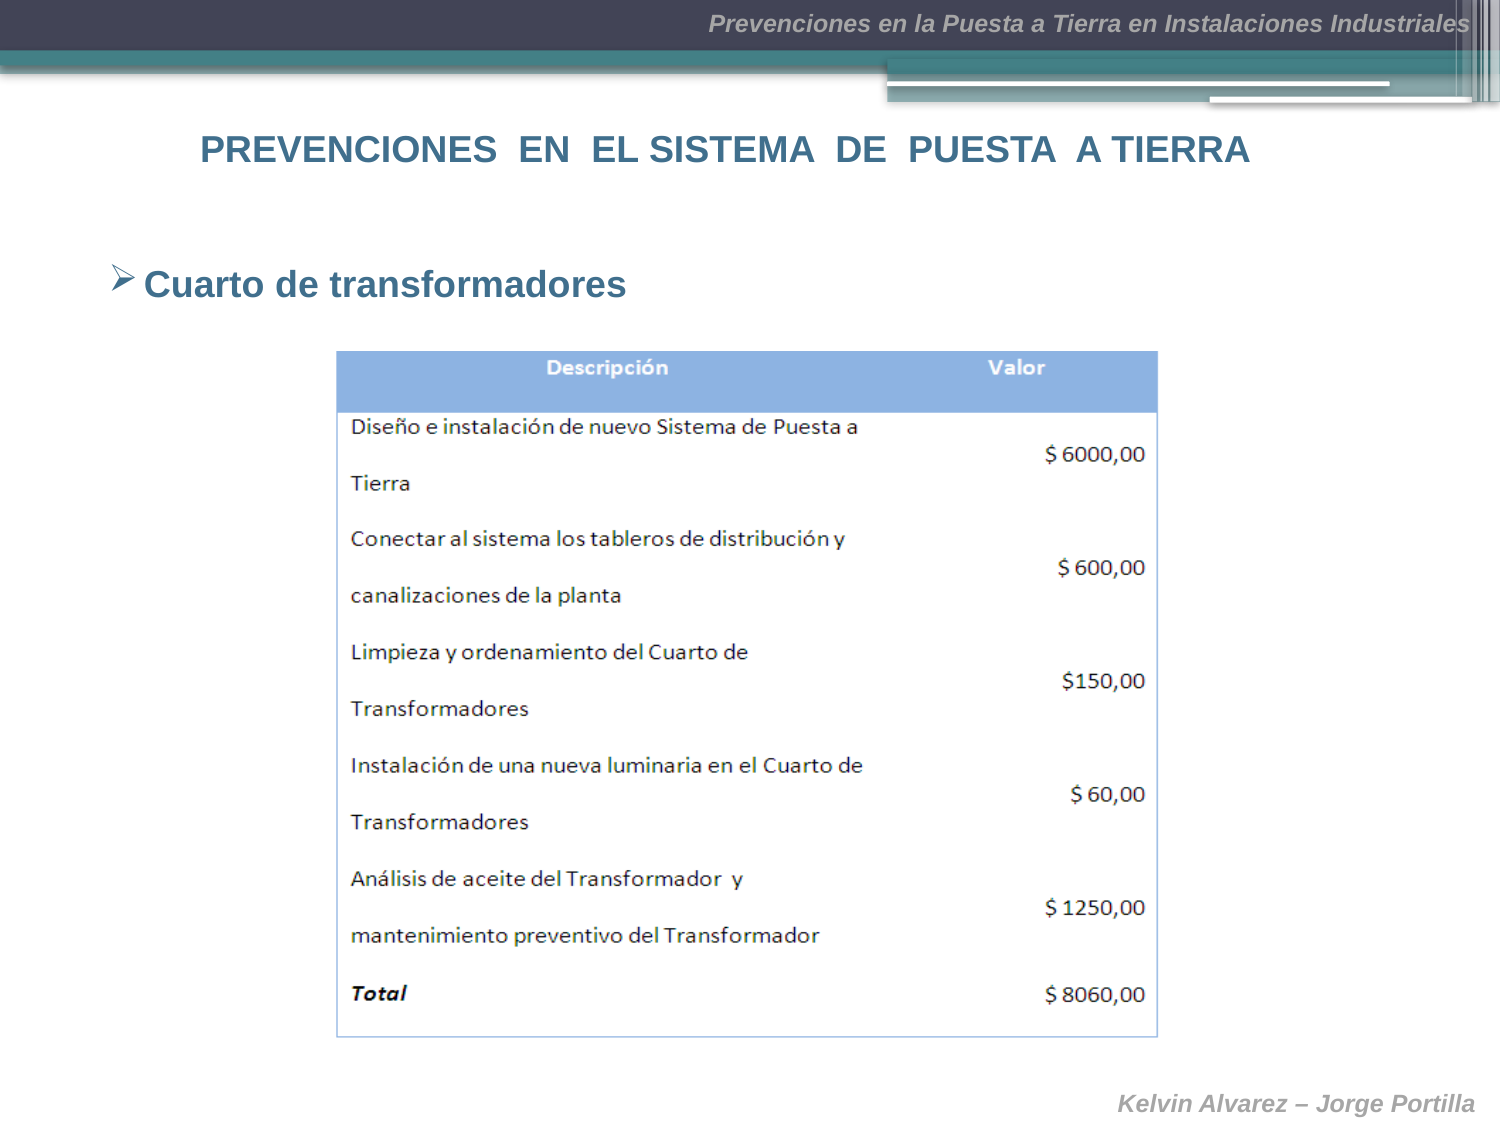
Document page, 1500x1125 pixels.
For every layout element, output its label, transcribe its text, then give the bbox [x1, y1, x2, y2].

picture [327, 351, 1161, 1039]
text_box PREVENCIONES EN EL SISTEMA DE PUESTA A TIERRA Cuarto de transformadores [93, 72, 1348, 312]
